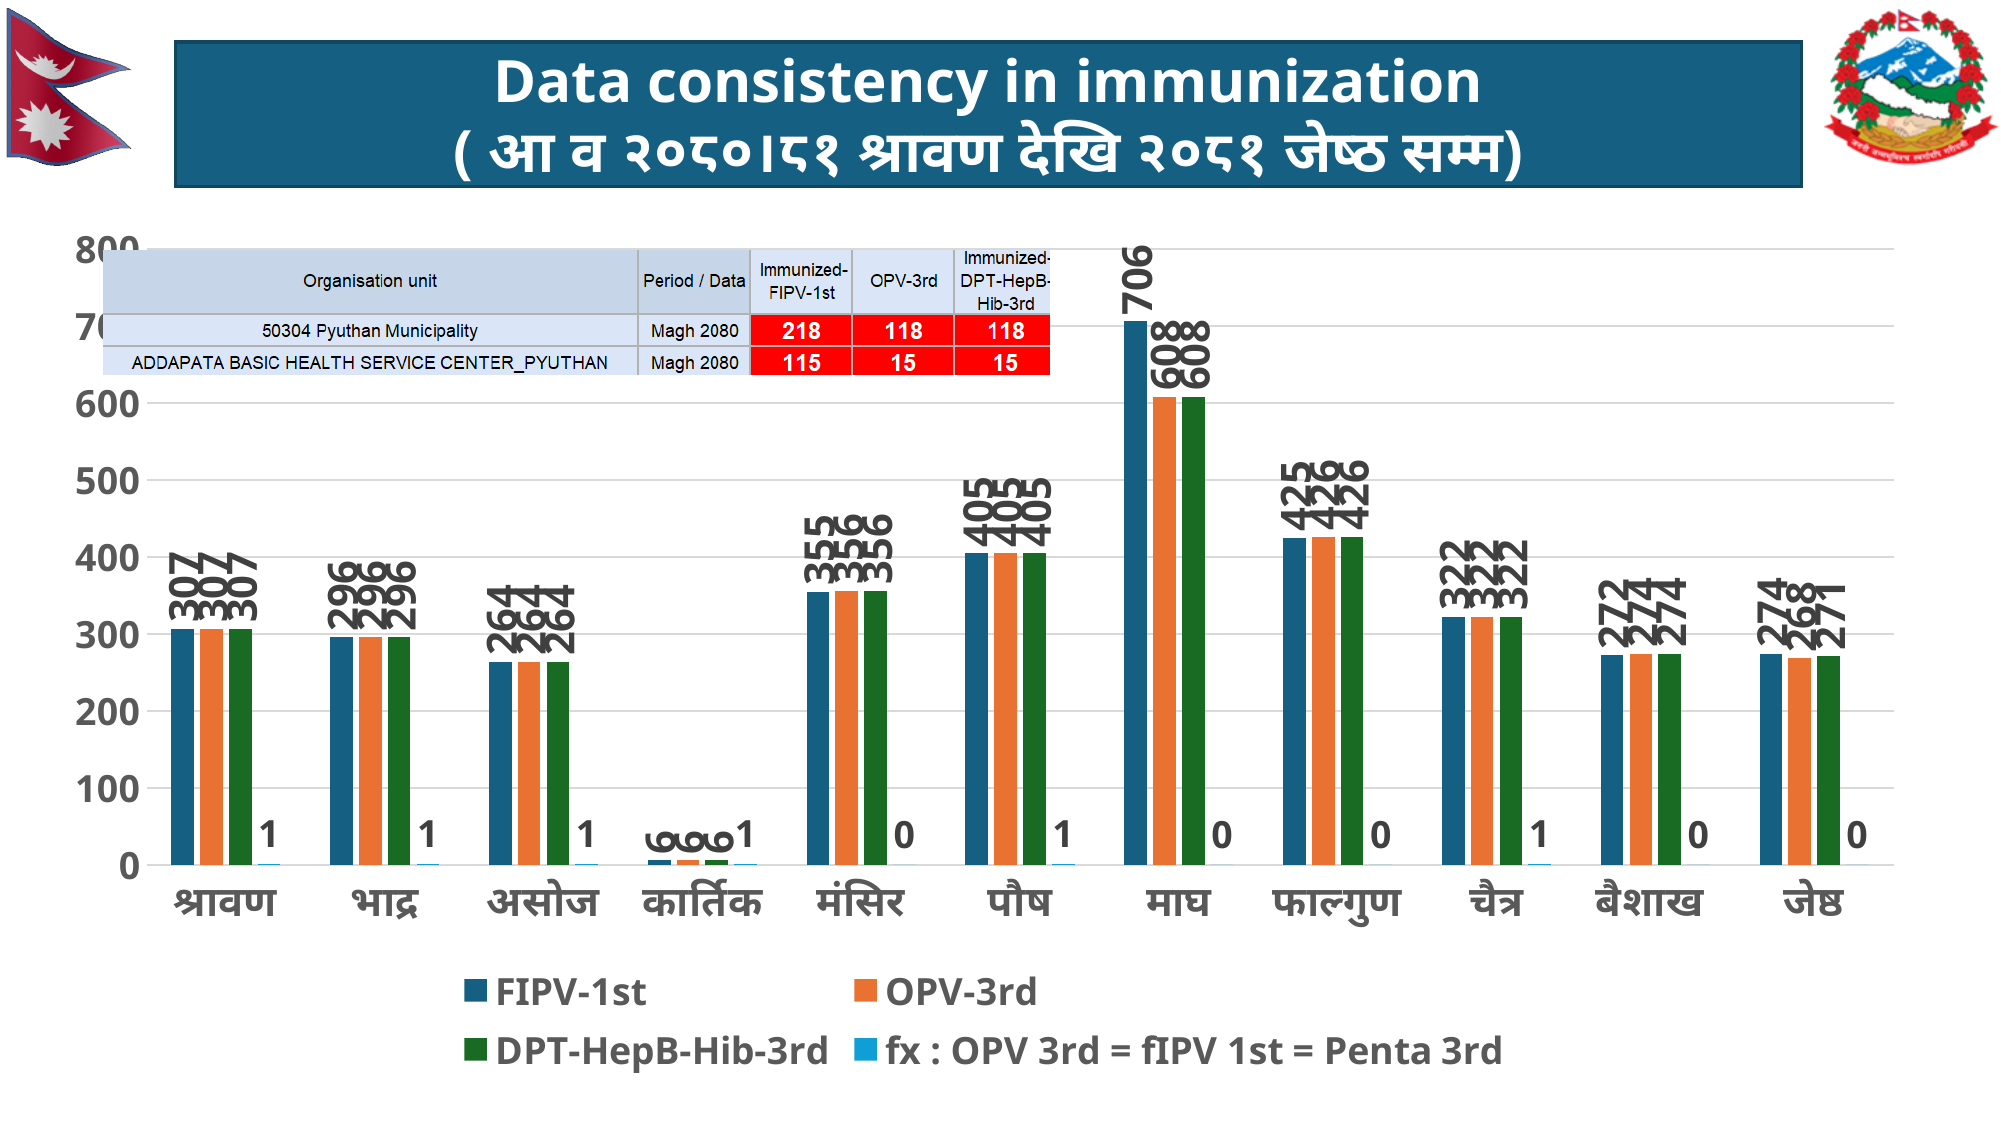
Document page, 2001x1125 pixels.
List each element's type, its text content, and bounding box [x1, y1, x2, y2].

chart [36, 205, 1932, 1084]
picture [0, 0, 141, 166]
picture [1824, 9, 2000, 166]
picture [102, 249, 1051, 376]
text_box Data consistency in immunization ( आ व २०८०।८१ श्रावण देखि २०८१ जेष्ठ सम्म) [174, 40, 1803, 188]
